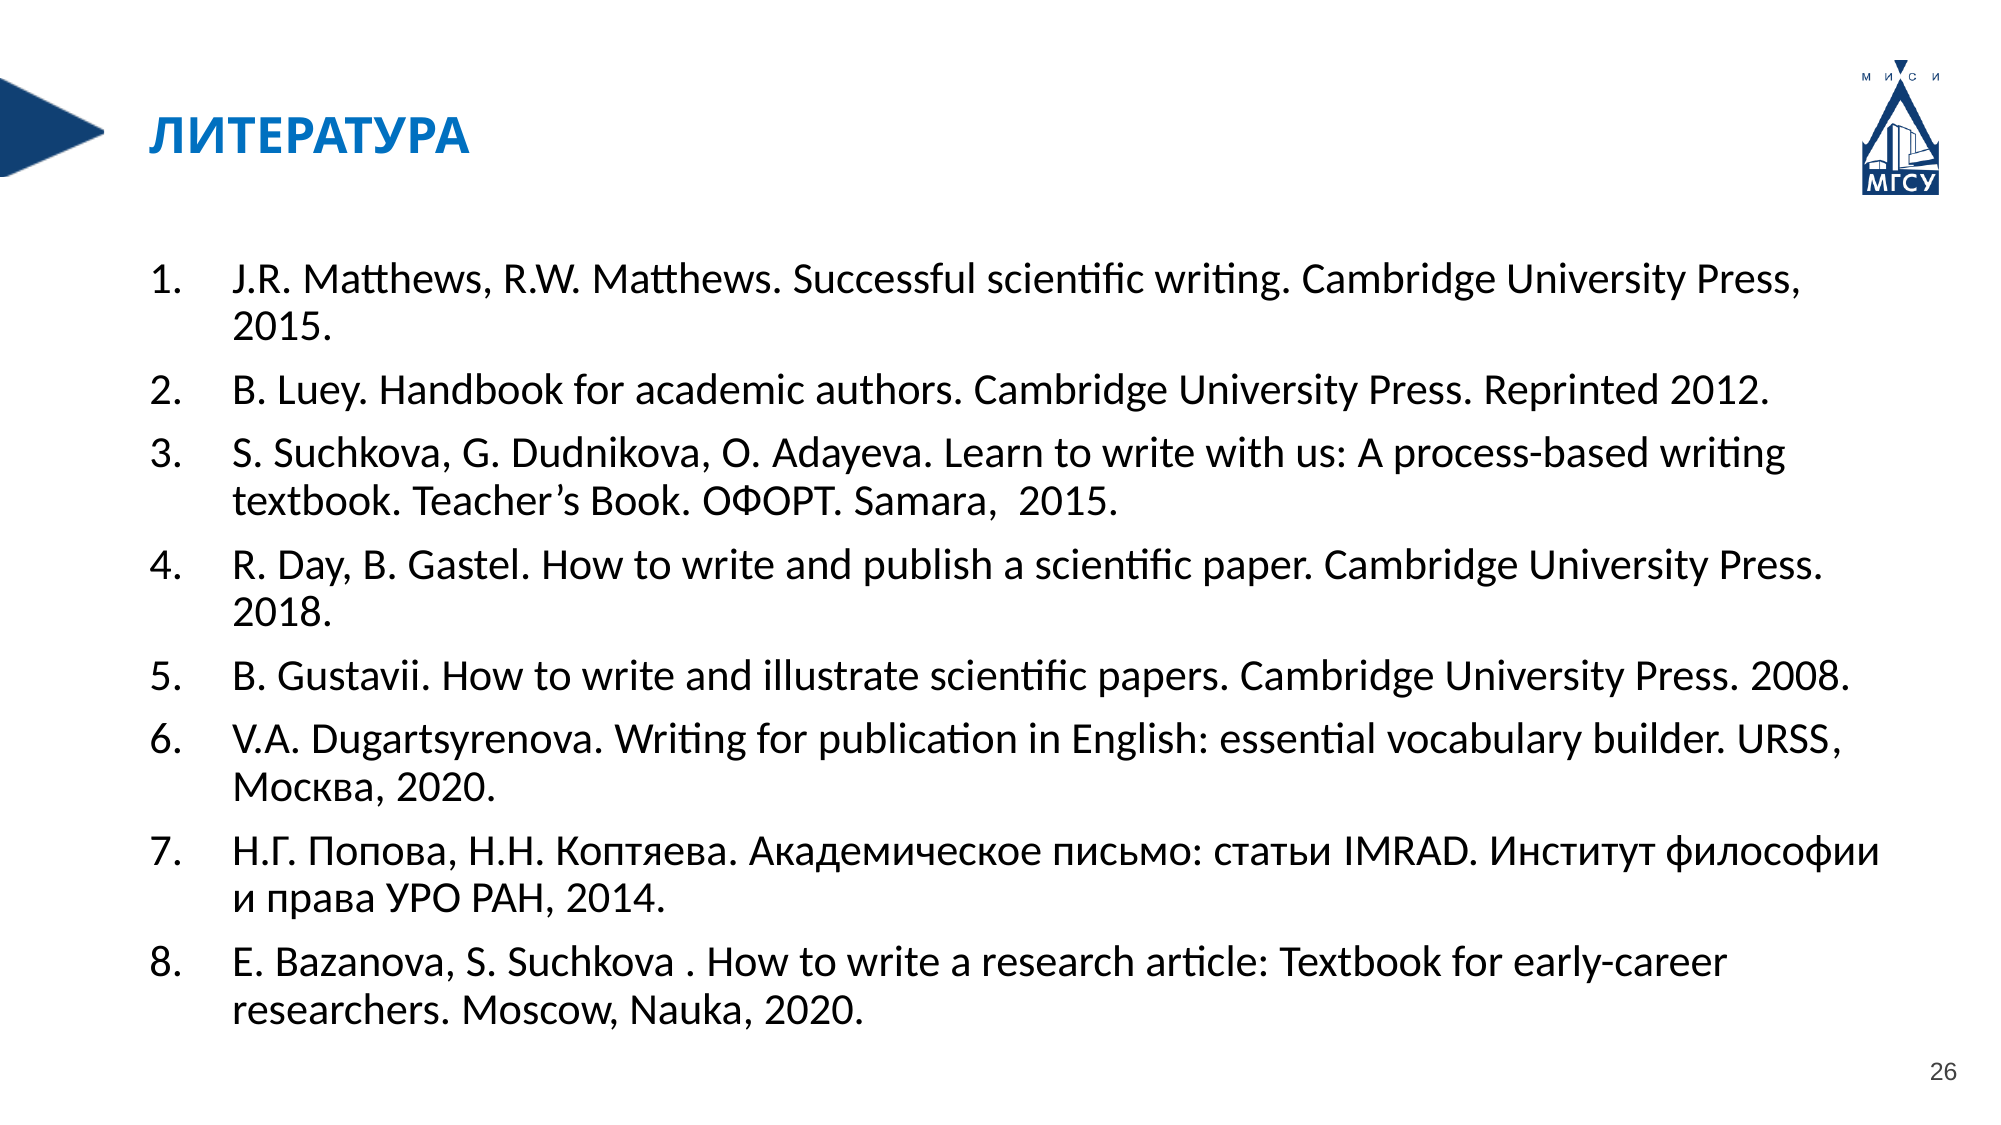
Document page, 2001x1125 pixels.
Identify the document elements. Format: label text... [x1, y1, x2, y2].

picture [1862, 60, 1944, 195]
text_box J.R. Matthews, R.W. Matthews. Successful scientific writing. Cambridge University Press, 2015. B. Luey. Handbook for academic authors. Cambridge University Press. Reprinted 2012. S. Suchkova, G. Dudnikova, O. Adayeva. Learn to write with us: A process-based writing textbook. Teacher’s Book. ОФОРТ. Samara, 2015. R. Day, B. Gastel. How to write and publish a scientific paper. Cambridge University Press. 2018. B. Gustavii. How to write and illustrate scientific papers. Cambridge University Press. 2008. V.A. Dugartsyrenova. Writing for publication in English: essential vocabulary builder. URSS, Москва, 2020. Н.Г. Попова, Н.Н. Коптяева. Академическое письмо: статьи IMRAD. Институт философии и права УРО РАН, 2014. E. Bazanova, S. Suchkova . How to write a research article: Textbook for early-career researchers. Moscow, Nauka, 2020. [134, 247, 1917, 1054]
text_box ЛИТЕРАТУРА [134, 96, 1834, 171]
text_box [47, 230, 1957, 1031]
